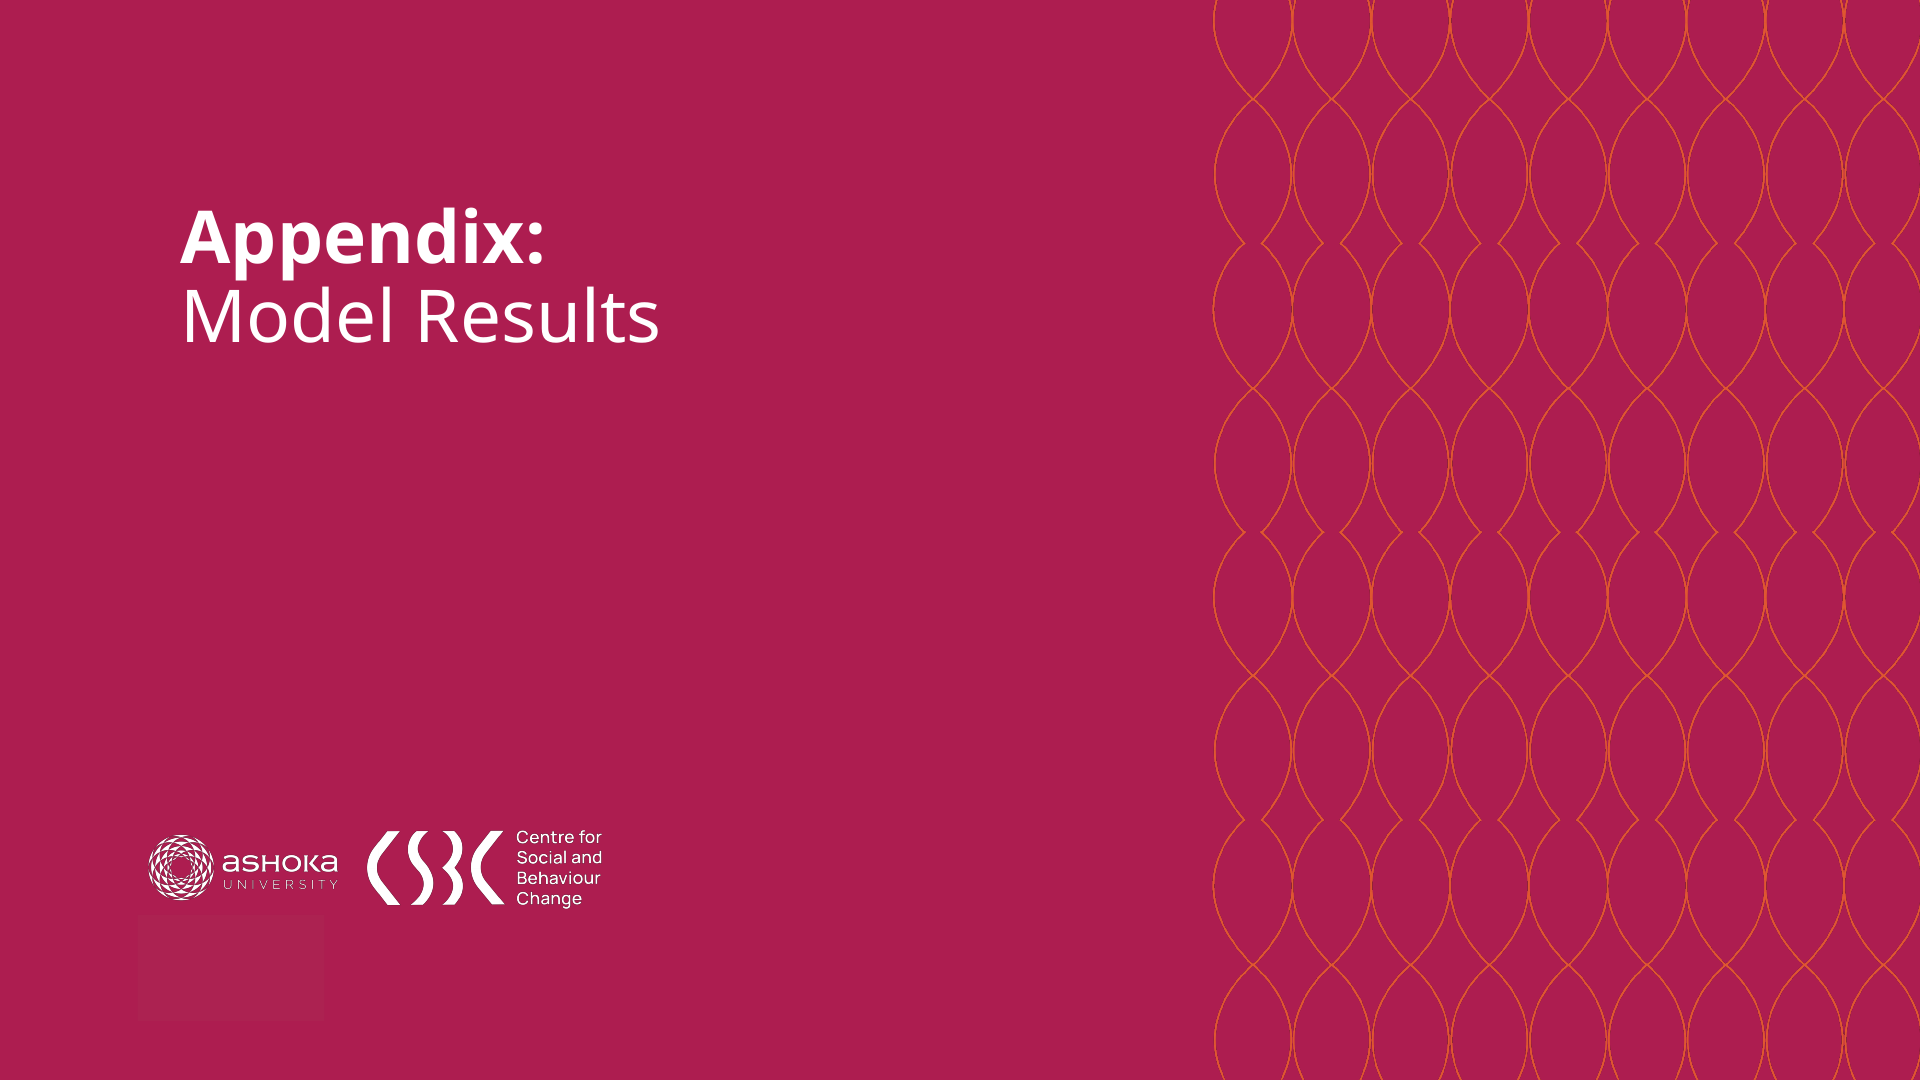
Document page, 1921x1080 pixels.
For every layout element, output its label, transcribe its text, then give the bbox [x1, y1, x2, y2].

picture [0, 0, 1920, 1080]
title Appendix: Model Results [166, 191, 834, 367]
